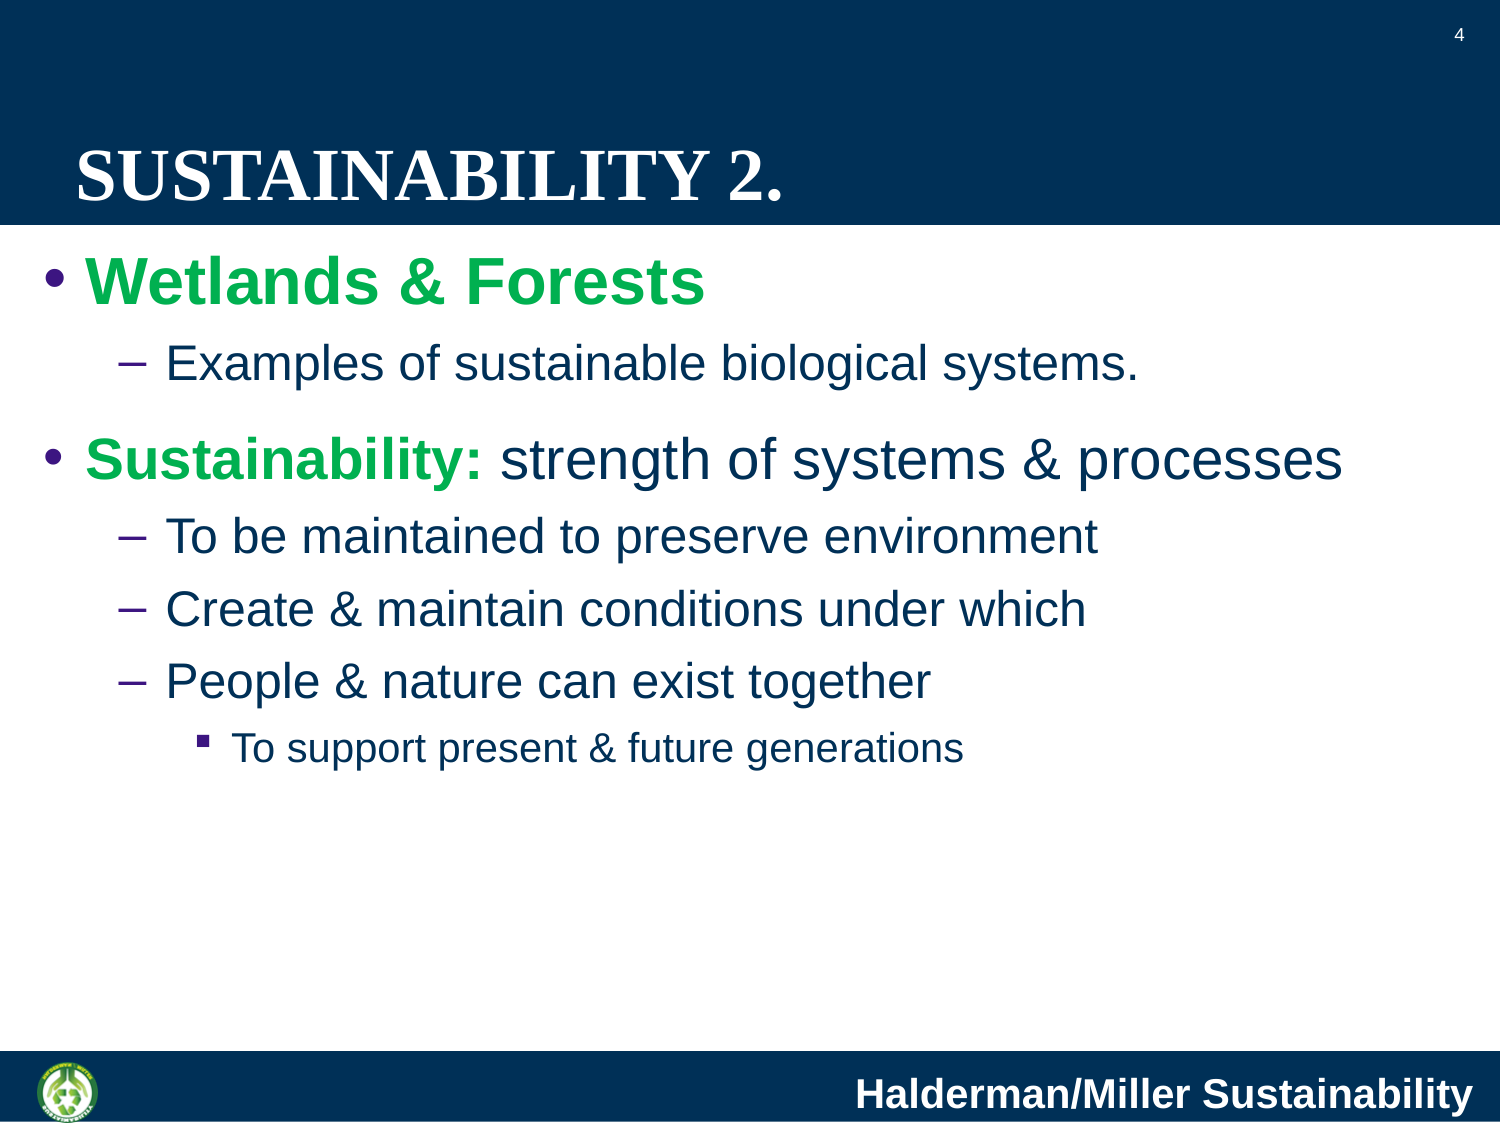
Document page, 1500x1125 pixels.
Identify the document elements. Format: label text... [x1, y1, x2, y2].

picture [37, 1062, 98, 1123]
list Wetlands & Forests Examples of sustainable biological systems. Sustainability: strength of systems & processes To be maintained to preserve environment Create & maintain conditions under which People & nature can exist together To support present & future generations [43, 237, 1463, 980]
title SUSTAINABILITY 2. [75, 35, 1425, 216]
slide_number 4 [1389, 18, 1480, 49]
